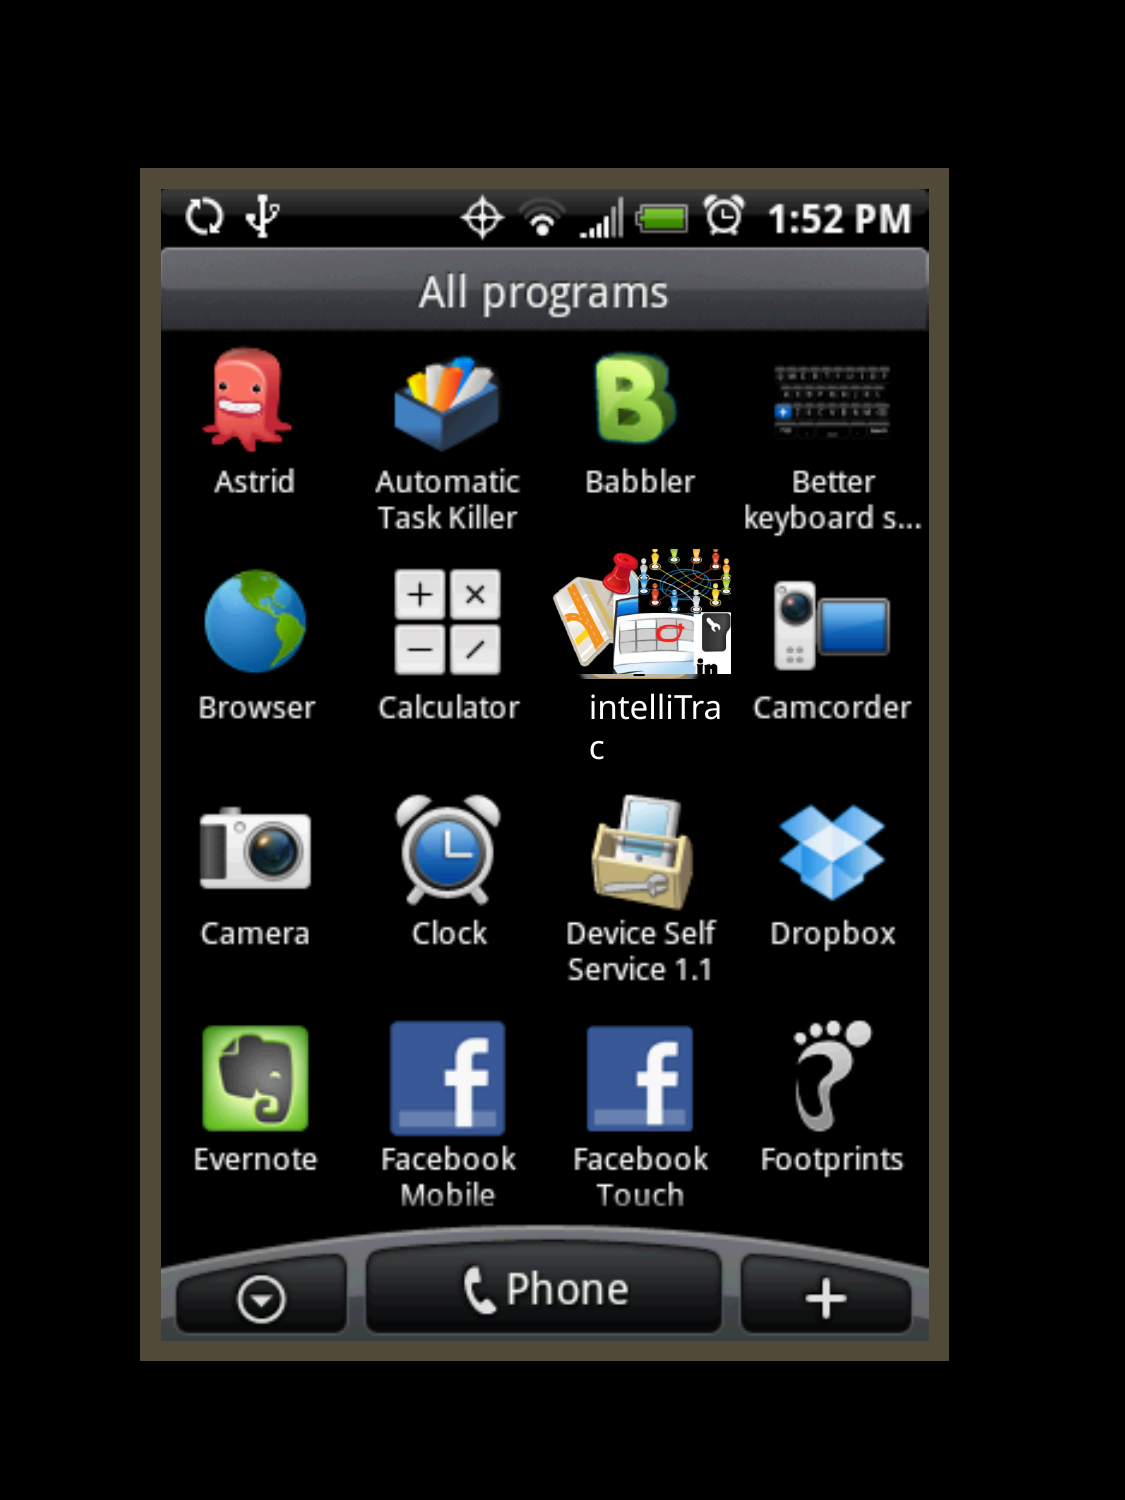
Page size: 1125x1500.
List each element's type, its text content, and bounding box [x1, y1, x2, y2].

text_box [0, 0, 1125, 1500]
picture [550, 548, 732, 674]
text_box Another [546, 544, 736, 678]
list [160, 188, 929, 1341]
